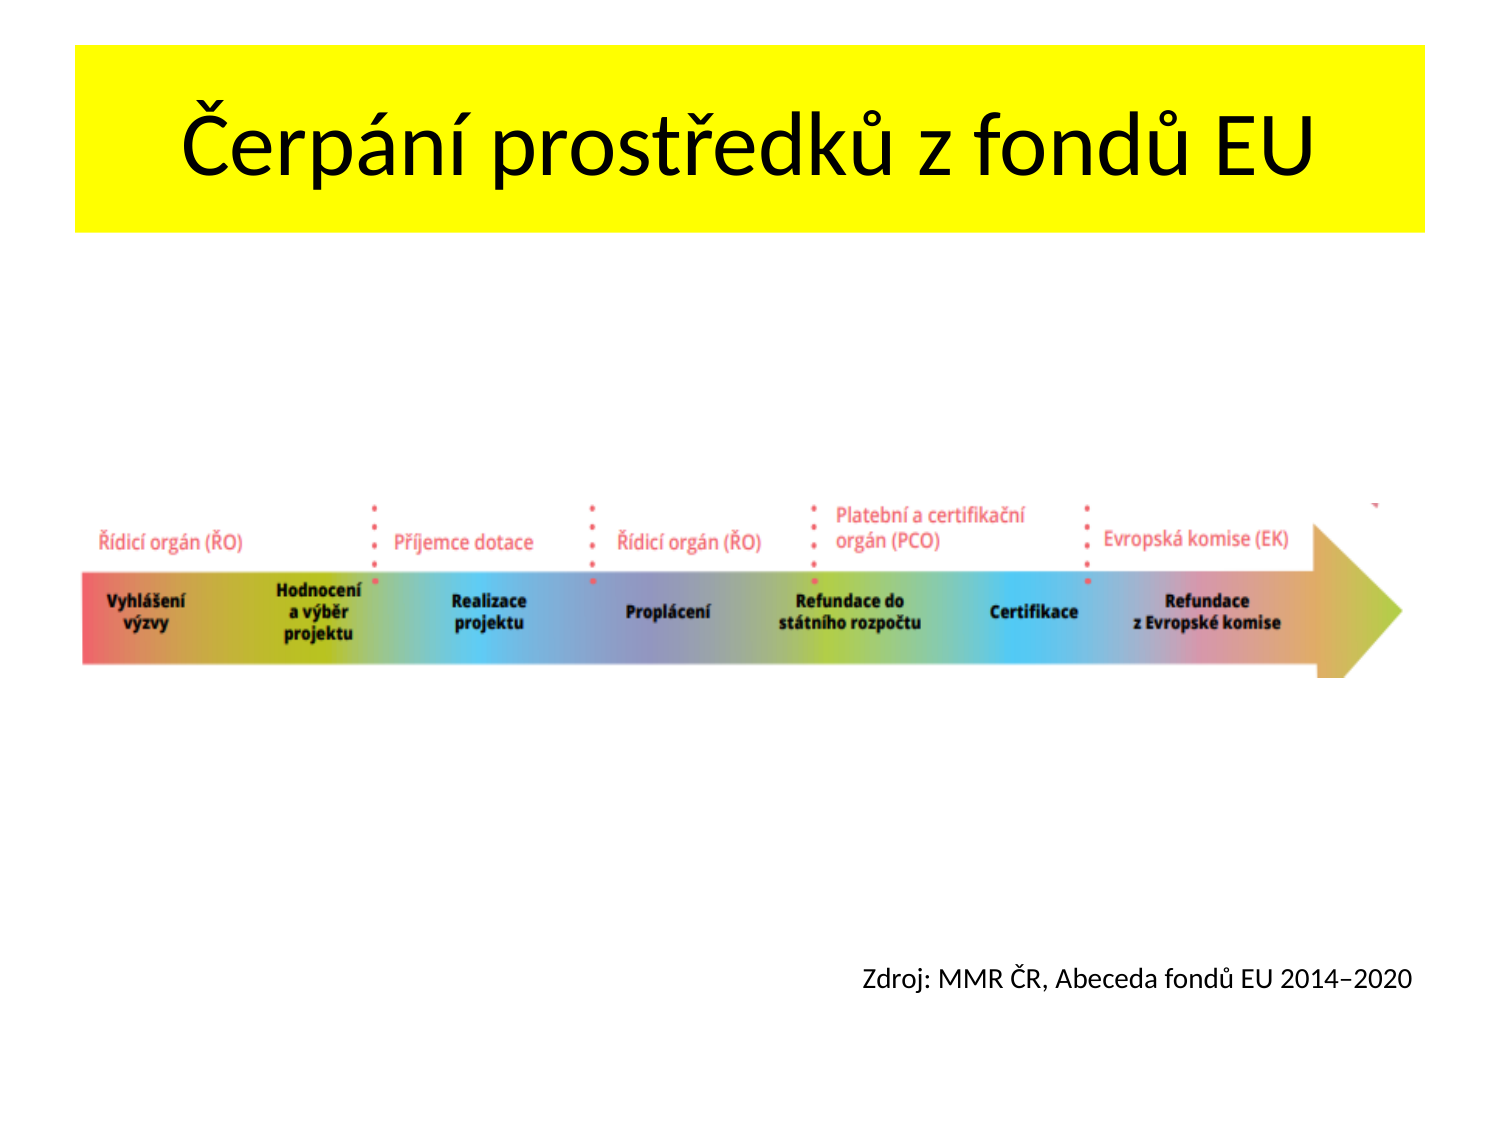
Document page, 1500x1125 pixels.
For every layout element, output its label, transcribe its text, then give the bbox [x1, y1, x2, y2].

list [64, 503, 1438, 678]
title Čerpání prostředků z fondů EU [75, 45, 1425, 233]
text_box Zdroj: MMR ČR, Abeceda fondů EU 2014–2020 [847, 952, 1428, 1002]
